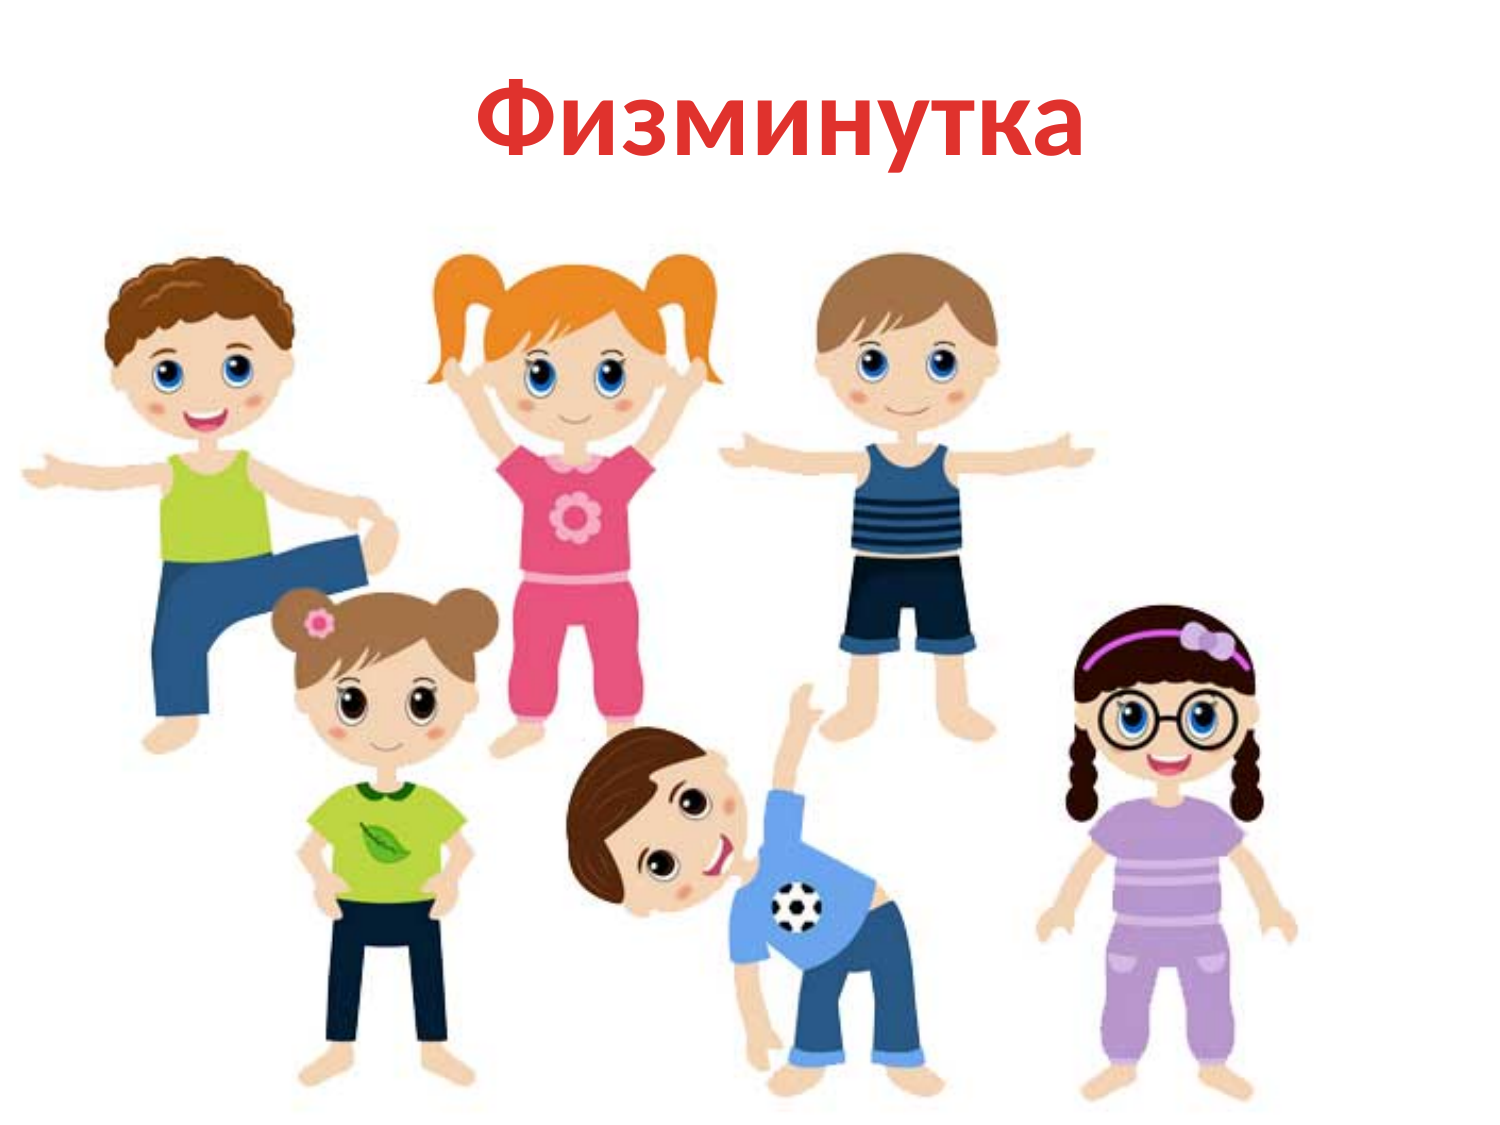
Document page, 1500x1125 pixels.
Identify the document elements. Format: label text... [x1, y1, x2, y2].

text_box Физминутка [460, 35, 1104, 186]
picture [0, 198, 1324, 1125]
